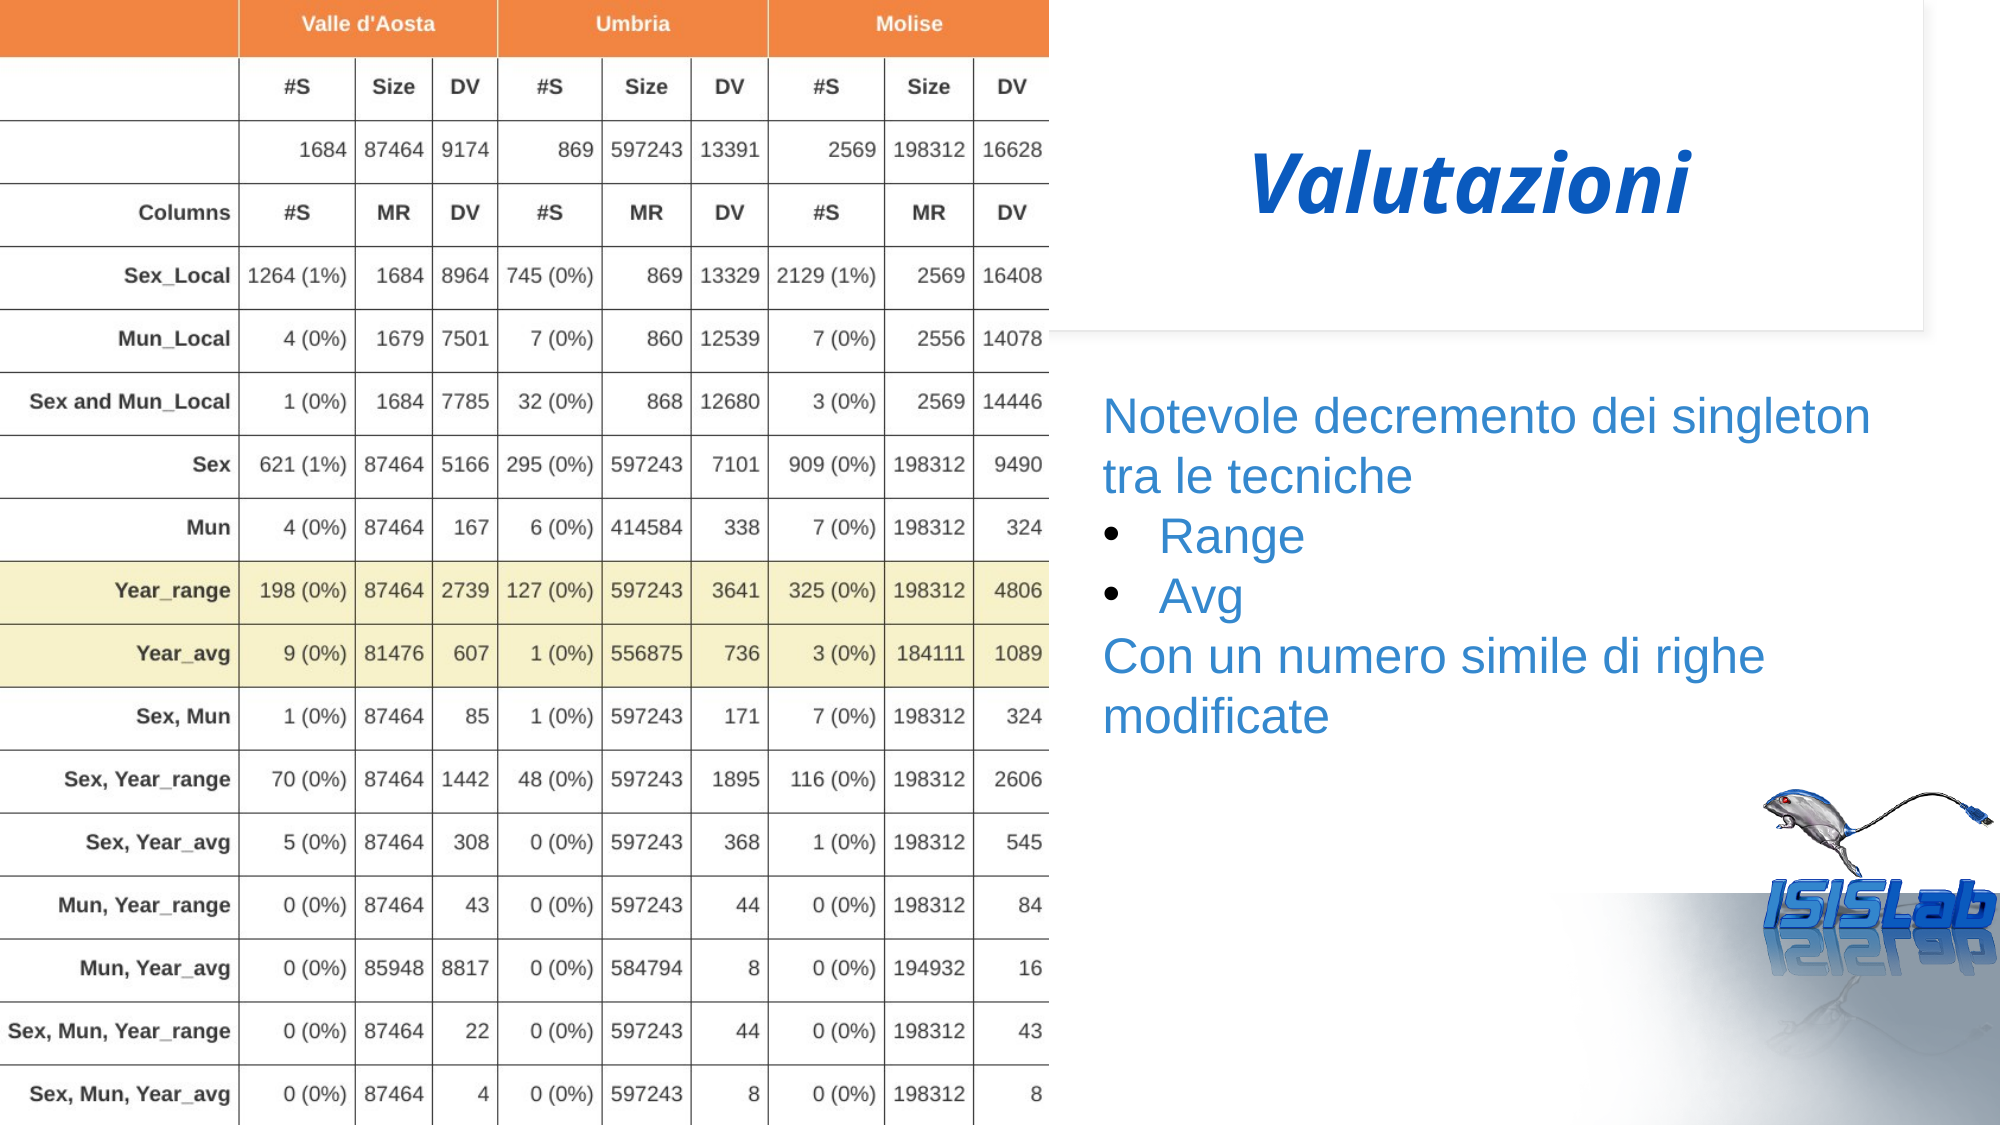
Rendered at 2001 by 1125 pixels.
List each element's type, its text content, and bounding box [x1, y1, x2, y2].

title Valutazioni [1054, 90, 1851, 284]
picture [1360, 644, 2000, 1125]
picture [0, 0, 1050, 1125]
text_box Notevole decremento dei singleton tra le tecniche Range Avg Con un numero simile di righe modificate [1087, 376, 1918, 836]
